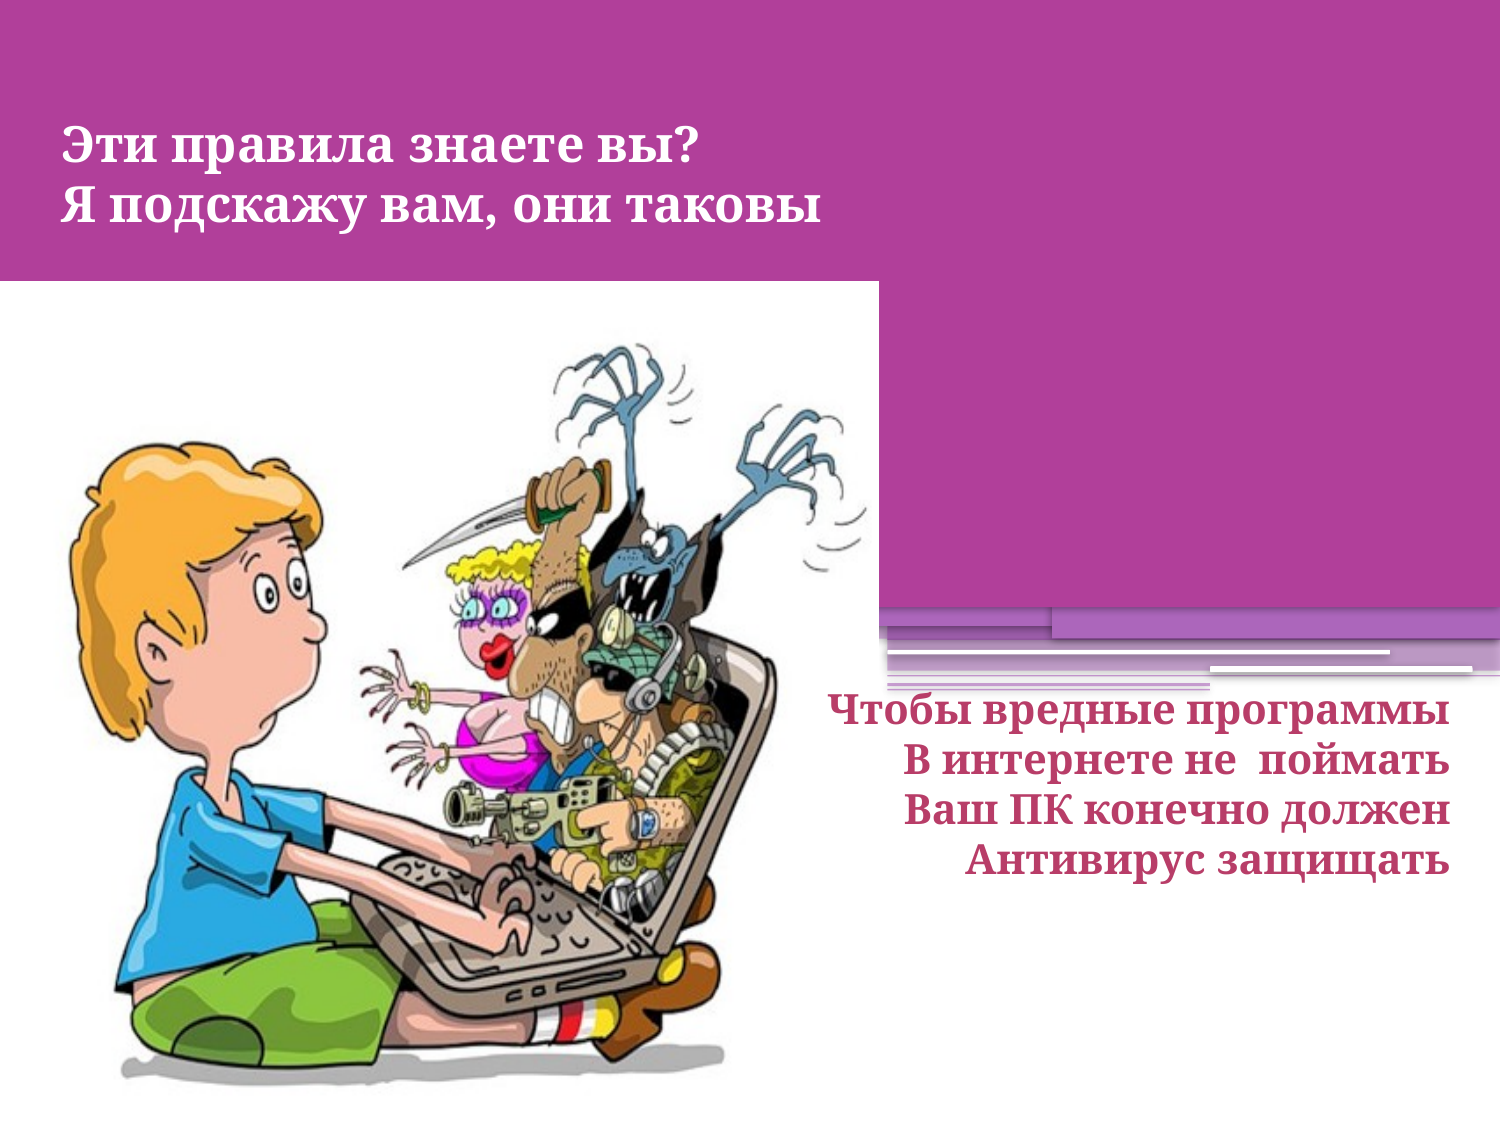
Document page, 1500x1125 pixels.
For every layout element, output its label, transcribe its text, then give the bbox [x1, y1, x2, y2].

text_box Эти правила знаете вы? Я подскажу вам, они таковы Чтобы вредные программы В интернете не поймать Ваш ПК конечно должен Антивирус защищать [46, 105, 1465, 1121]
picture [0, 280, 880, 1125]
